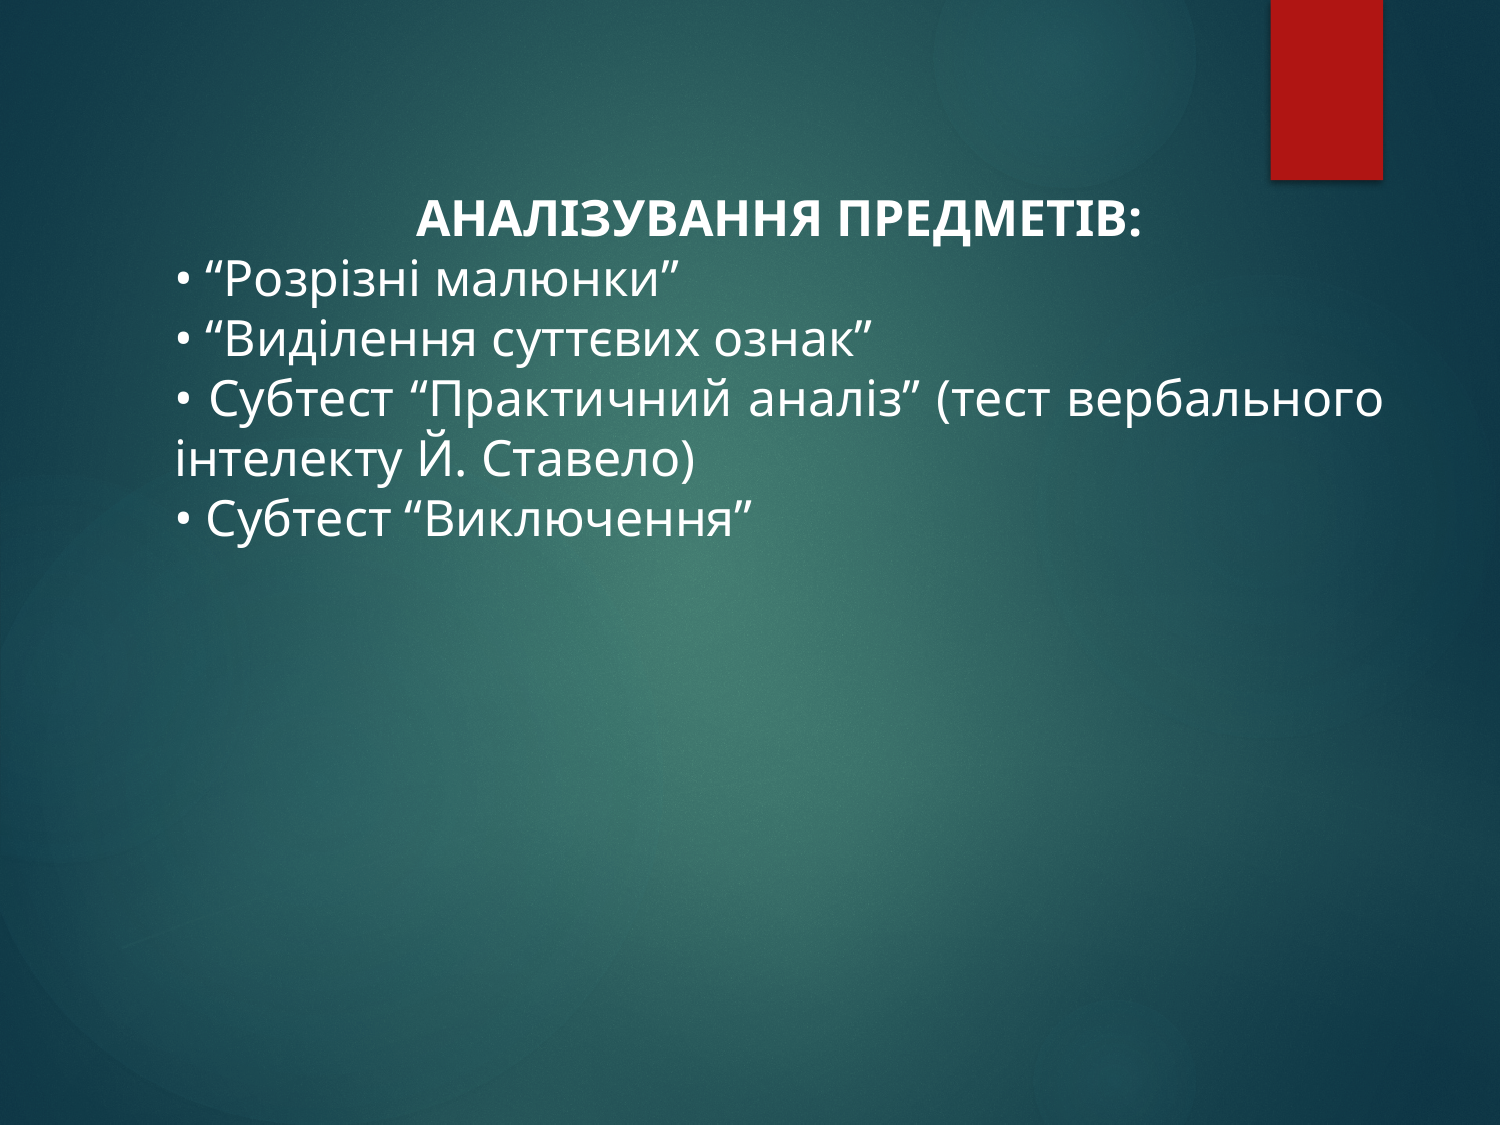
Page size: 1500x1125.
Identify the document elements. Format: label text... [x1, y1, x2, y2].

text_box АНАЛІЗУВАННЯ ПРЕДМЕТІВ: • “Розрізні малюнки” • “Виділення суттєвих ознак” • Субтест “Практичний аналіз” (тест вербального інтелекту Й. Ставело) • Субтест “Виключення” [159, 179, 1400, 555]
